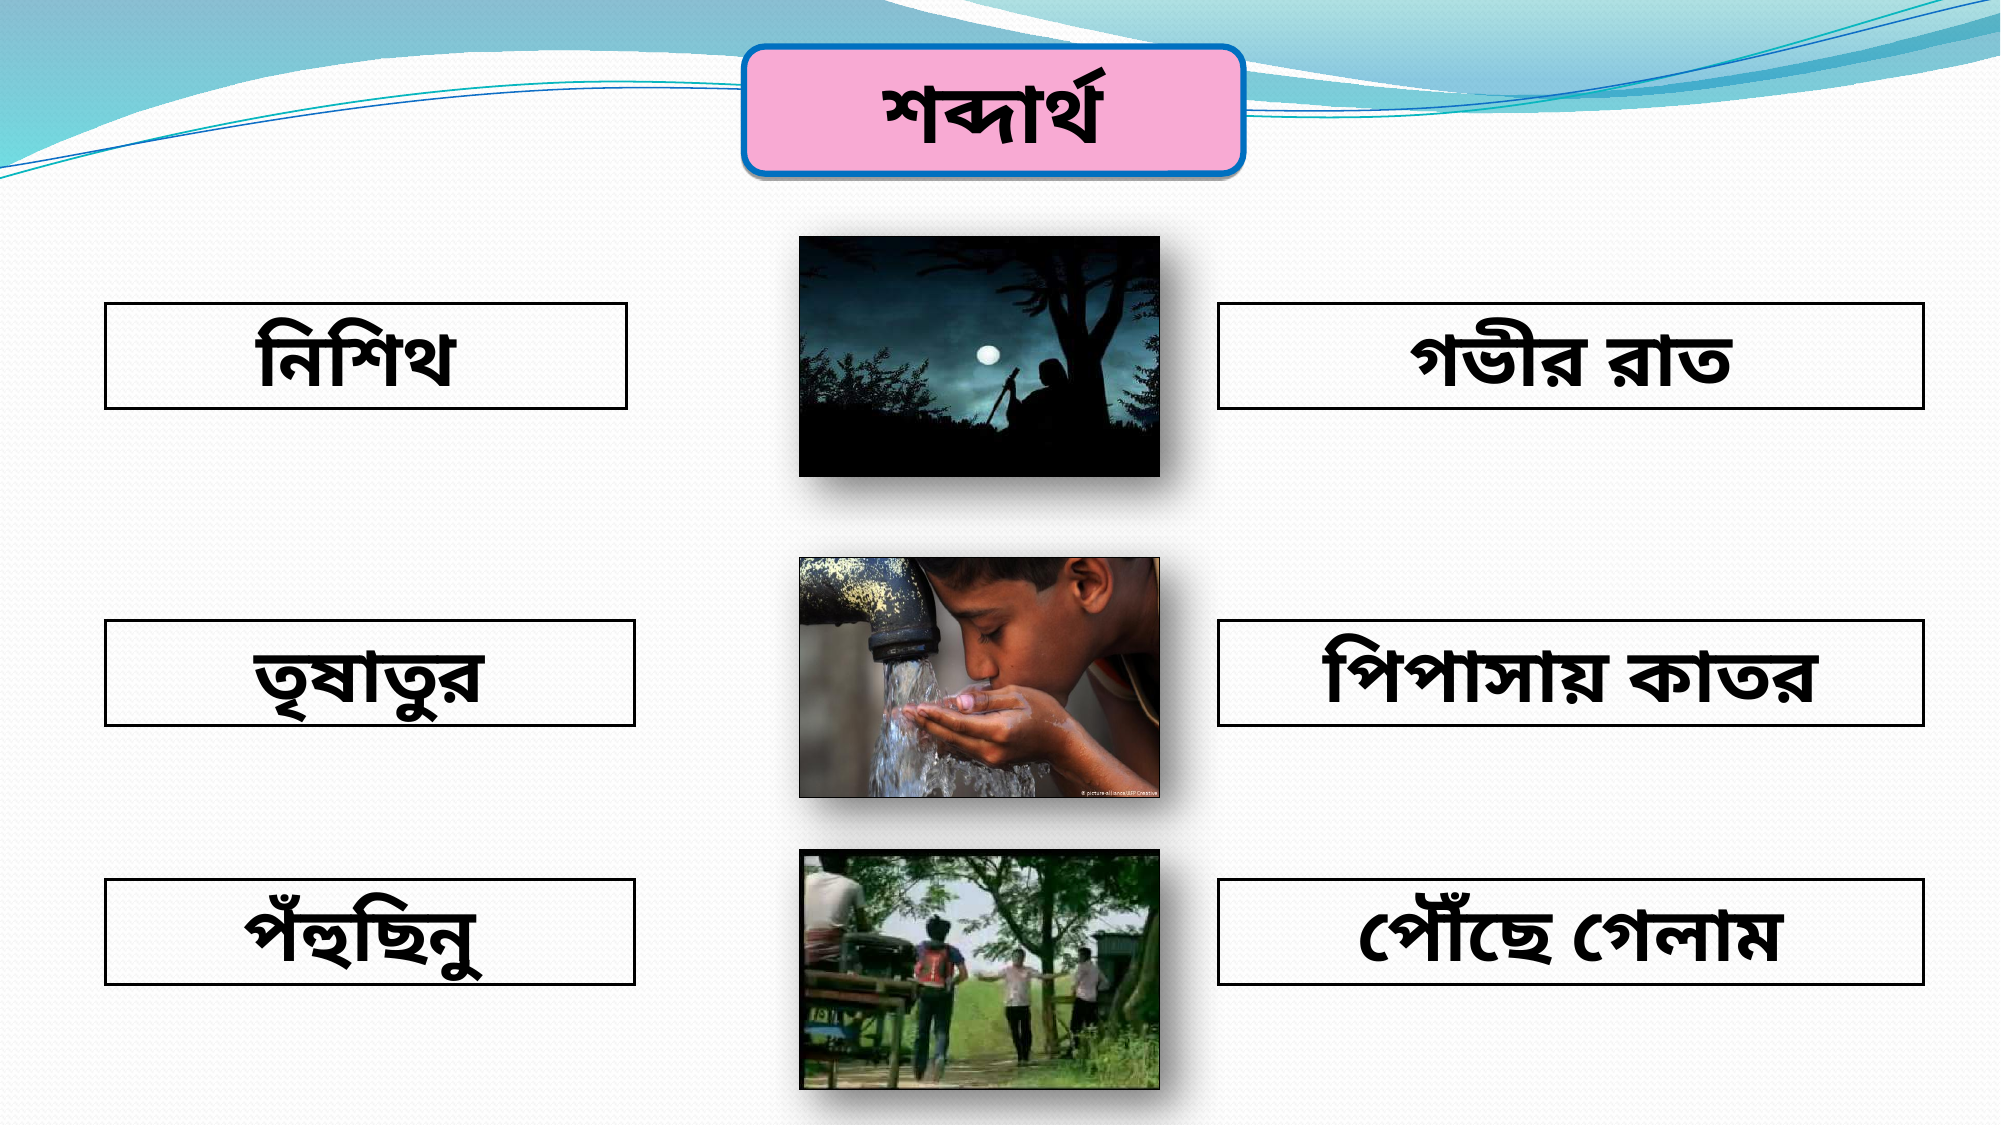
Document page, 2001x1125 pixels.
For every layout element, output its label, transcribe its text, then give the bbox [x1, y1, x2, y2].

text_box পিপাসায় কাতর [1218, 620, 1924, 726]
text_box পঁহুছিনু [105, 879, 635, 985]
picture [799, 236, 1161, 477]
picture [799, 849, 1161, 1091]
text_box পৌঁছে গেলাম [1218, 879, 1924, 985]
text_box গভীর রাত [1218, 303, 1924, 409]
text_box তৃষাতুর [105, 620, 635, 726]
text_box নিশিথ [105, 303, 627, 409]
text_box শব্দার্থ [743, 46, 1244, 174]
picture [799, 556, 1161, 798]
